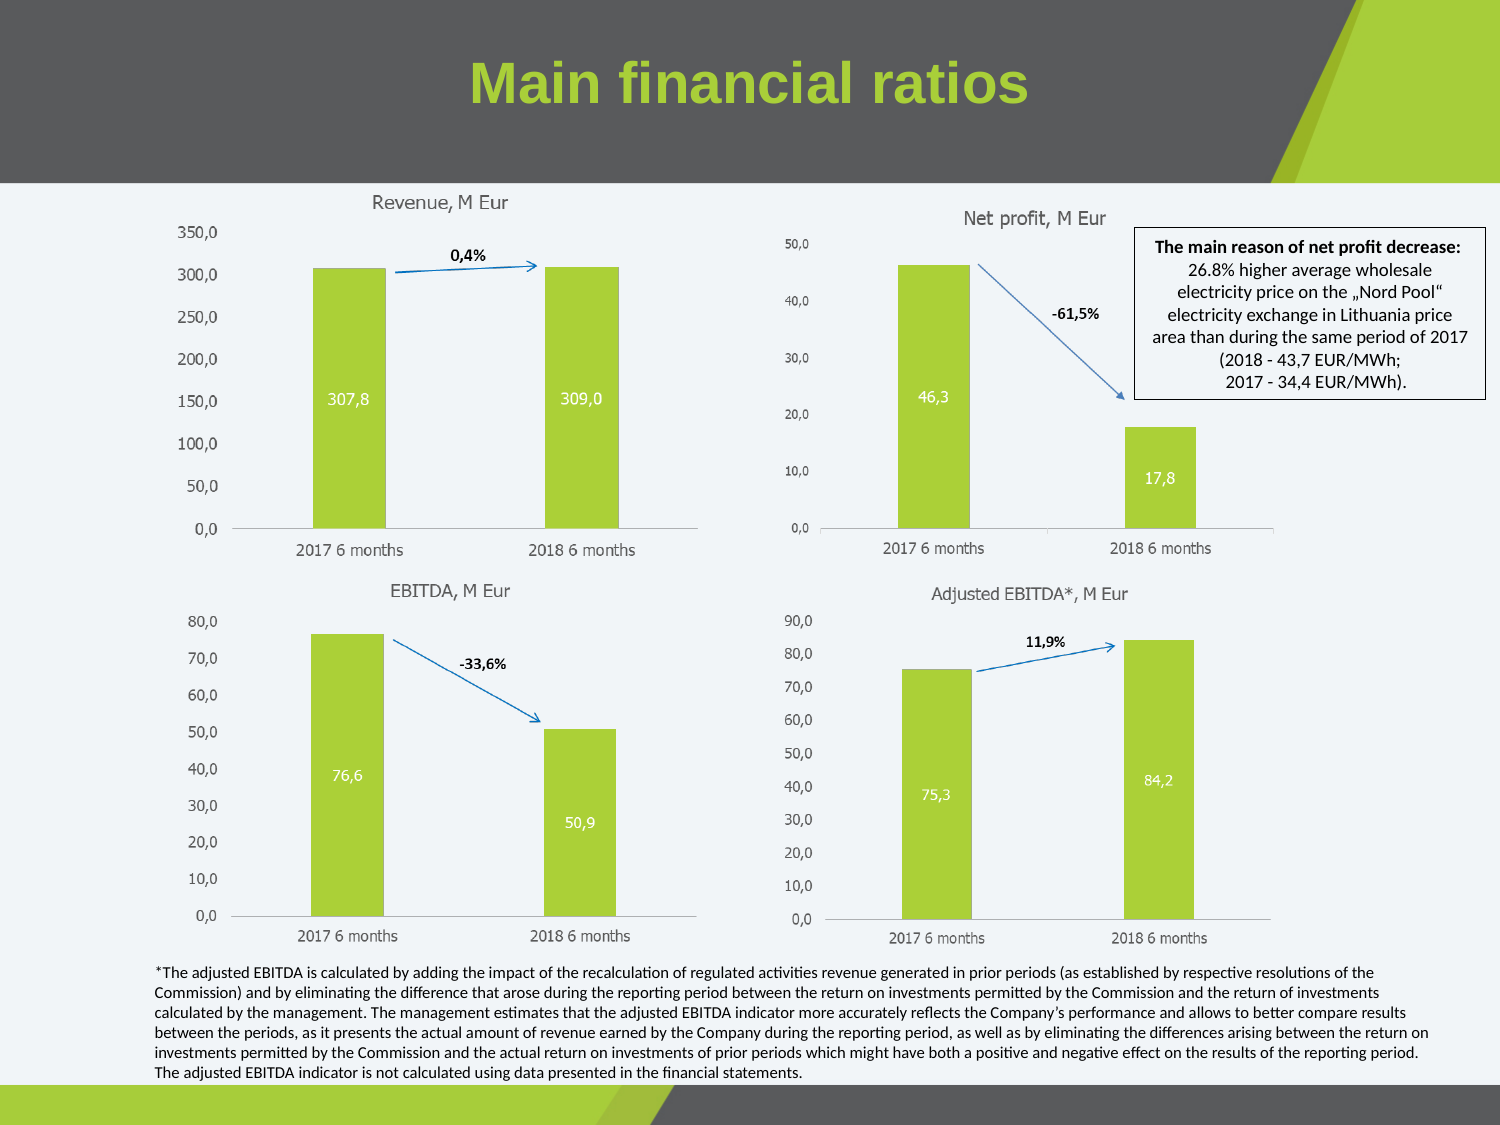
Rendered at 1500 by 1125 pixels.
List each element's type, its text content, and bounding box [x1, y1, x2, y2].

title Main financial ratios [103, 45, 1397, 145]
picture [0, 0, 1500, 1125]
text_box The main reason of net profit decrease: 26.8% higher average wholesale electricity price on the „Nord Pool“ electricity exchange in Lithuania price area than during the same period of 2017 (2018 - 43,7 EUR/MWh; 2017 - 34,4 EUR/MWh). [1287, 227, 1486, 400]
text_box *The adjusted EBITDA is calculated by adding the impact of the recalculation of regulated activities revenue generated in prior periods (as established by respective resolutions of the Commission) and by eliminating the difference that arose during the reporting period between the return on investments permitted by the Commission and the return of investments calculated by the management. The management estimates that the adjusted EBITDA indicator more accurately reflects the Company’s performance and allows to better compare results between the periods, as it presents the actual amount of revenue earned by the Company during the reporting period, as well as by eliminating the differences arising between the return on investments permitted by the Commission and the actual return on investments of prior periods which might have both a positive and negative effect on the results of the reporting period. The adjusted EBITDA indicator is not calculated using data presented in the financial statements. [139, 954, 1466, 1120]
